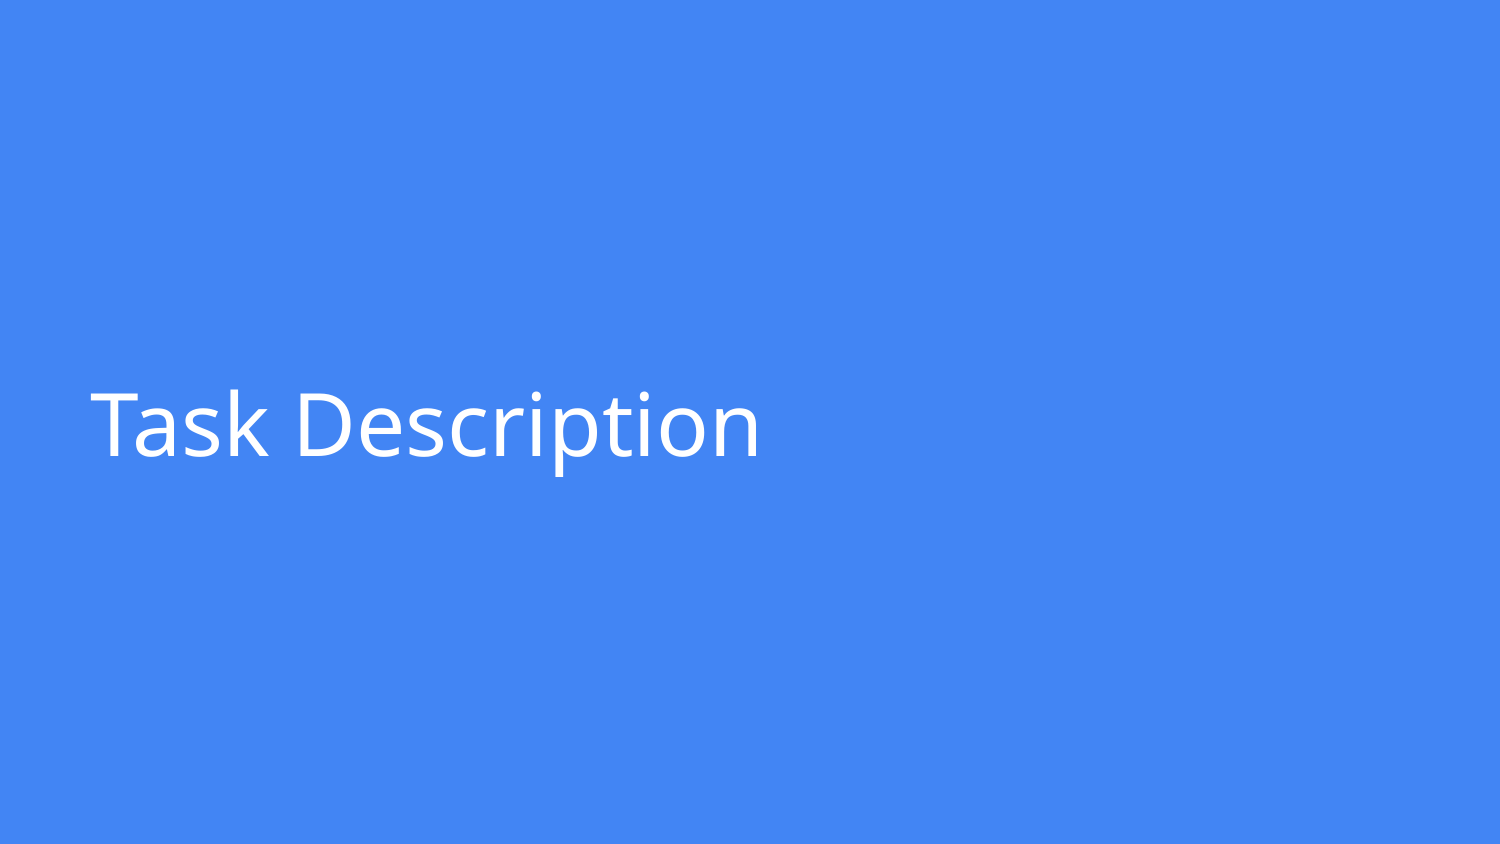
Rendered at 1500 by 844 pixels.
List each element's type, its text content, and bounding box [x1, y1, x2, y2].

title Task Description [75, 338, 1425, 505]
